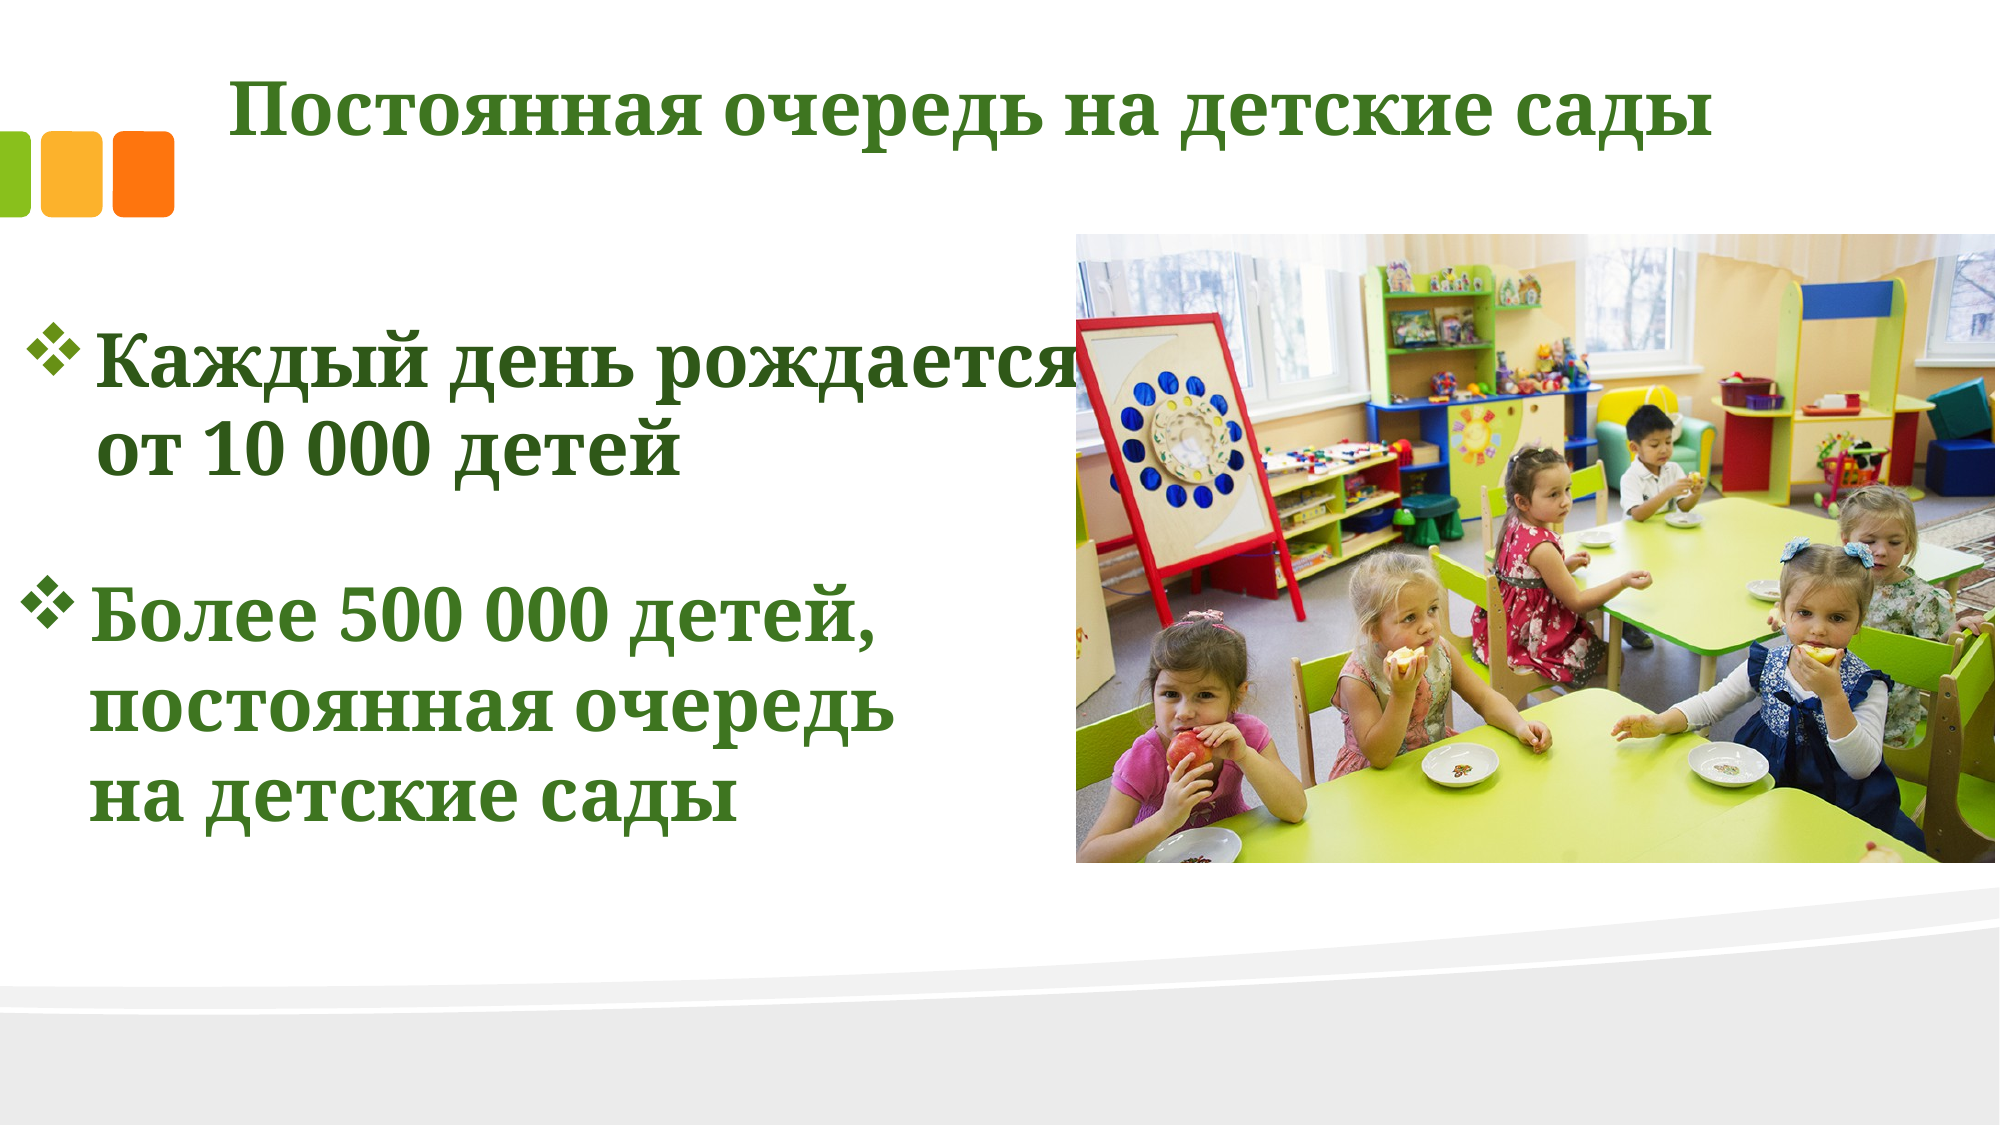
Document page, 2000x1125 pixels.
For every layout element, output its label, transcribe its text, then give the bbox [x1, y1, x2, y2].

list Каждый день рождается от 10 000 детей [0, 262, 1076, 504]
title Постоянная очередь на детские сады [208, 24, 1800, 161]
text_box Более 500 000 детей, постоянная очередь на детские сады [0, 559, 1004, 844]
picture [1076, 234, 1995, 863]
